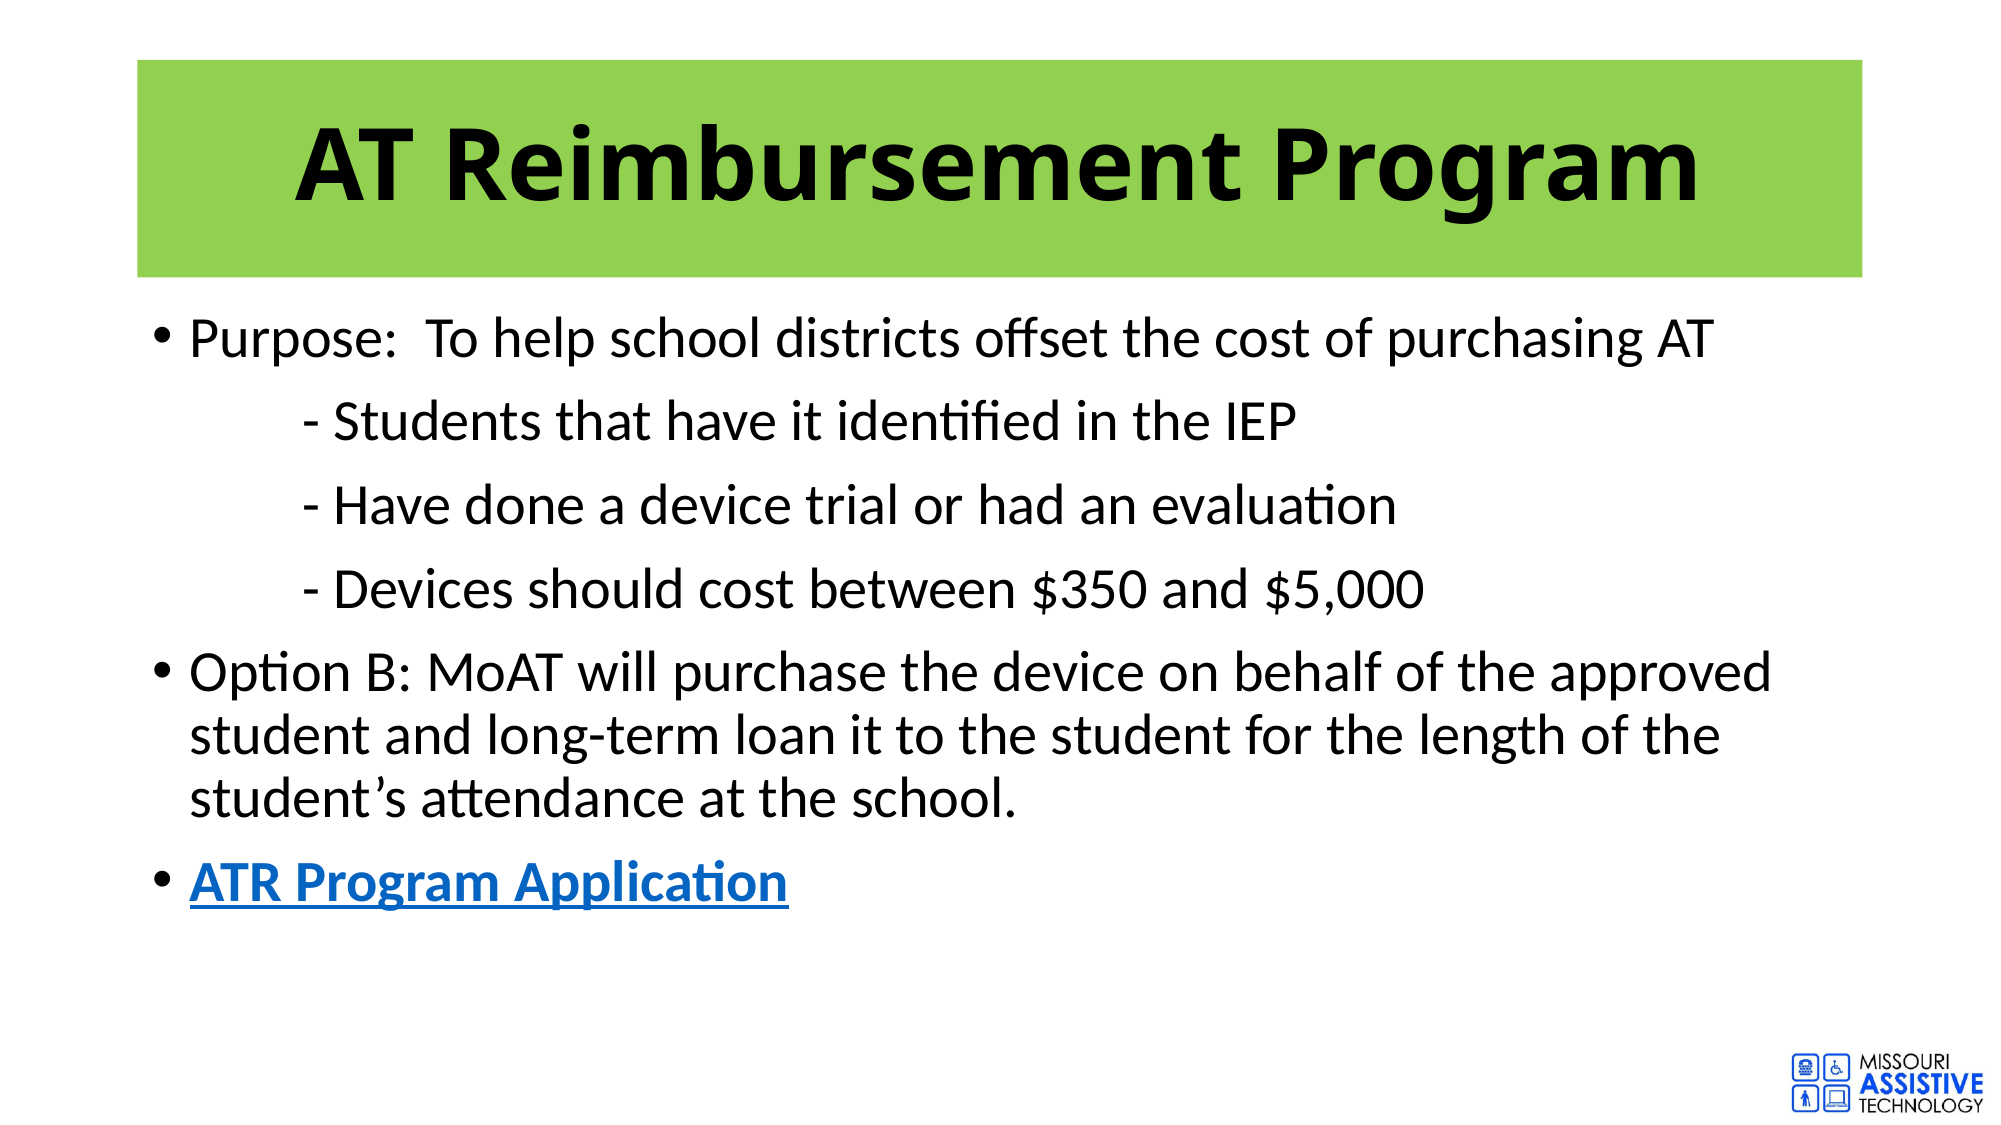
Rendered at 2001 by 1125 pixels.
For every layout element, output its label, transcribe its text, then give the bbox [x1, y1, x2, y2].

list Purpose: To help school districts offset the cost of purchasing AT - Students that have it identified in the IEP - Have done a device trial or had an evaluation - Devices should cost between $350 and $5,000 Option B: MoAT will purchase the device on behalf of the approved student and long-term loan it to the student for the length of the student’s attendance at the school. ATR Program Application [137, 299, 1863, 1014]
title AT Reimbursement Program [137, 59, 1863, 278]
picture [1787, 1049, 1985, 1116]
